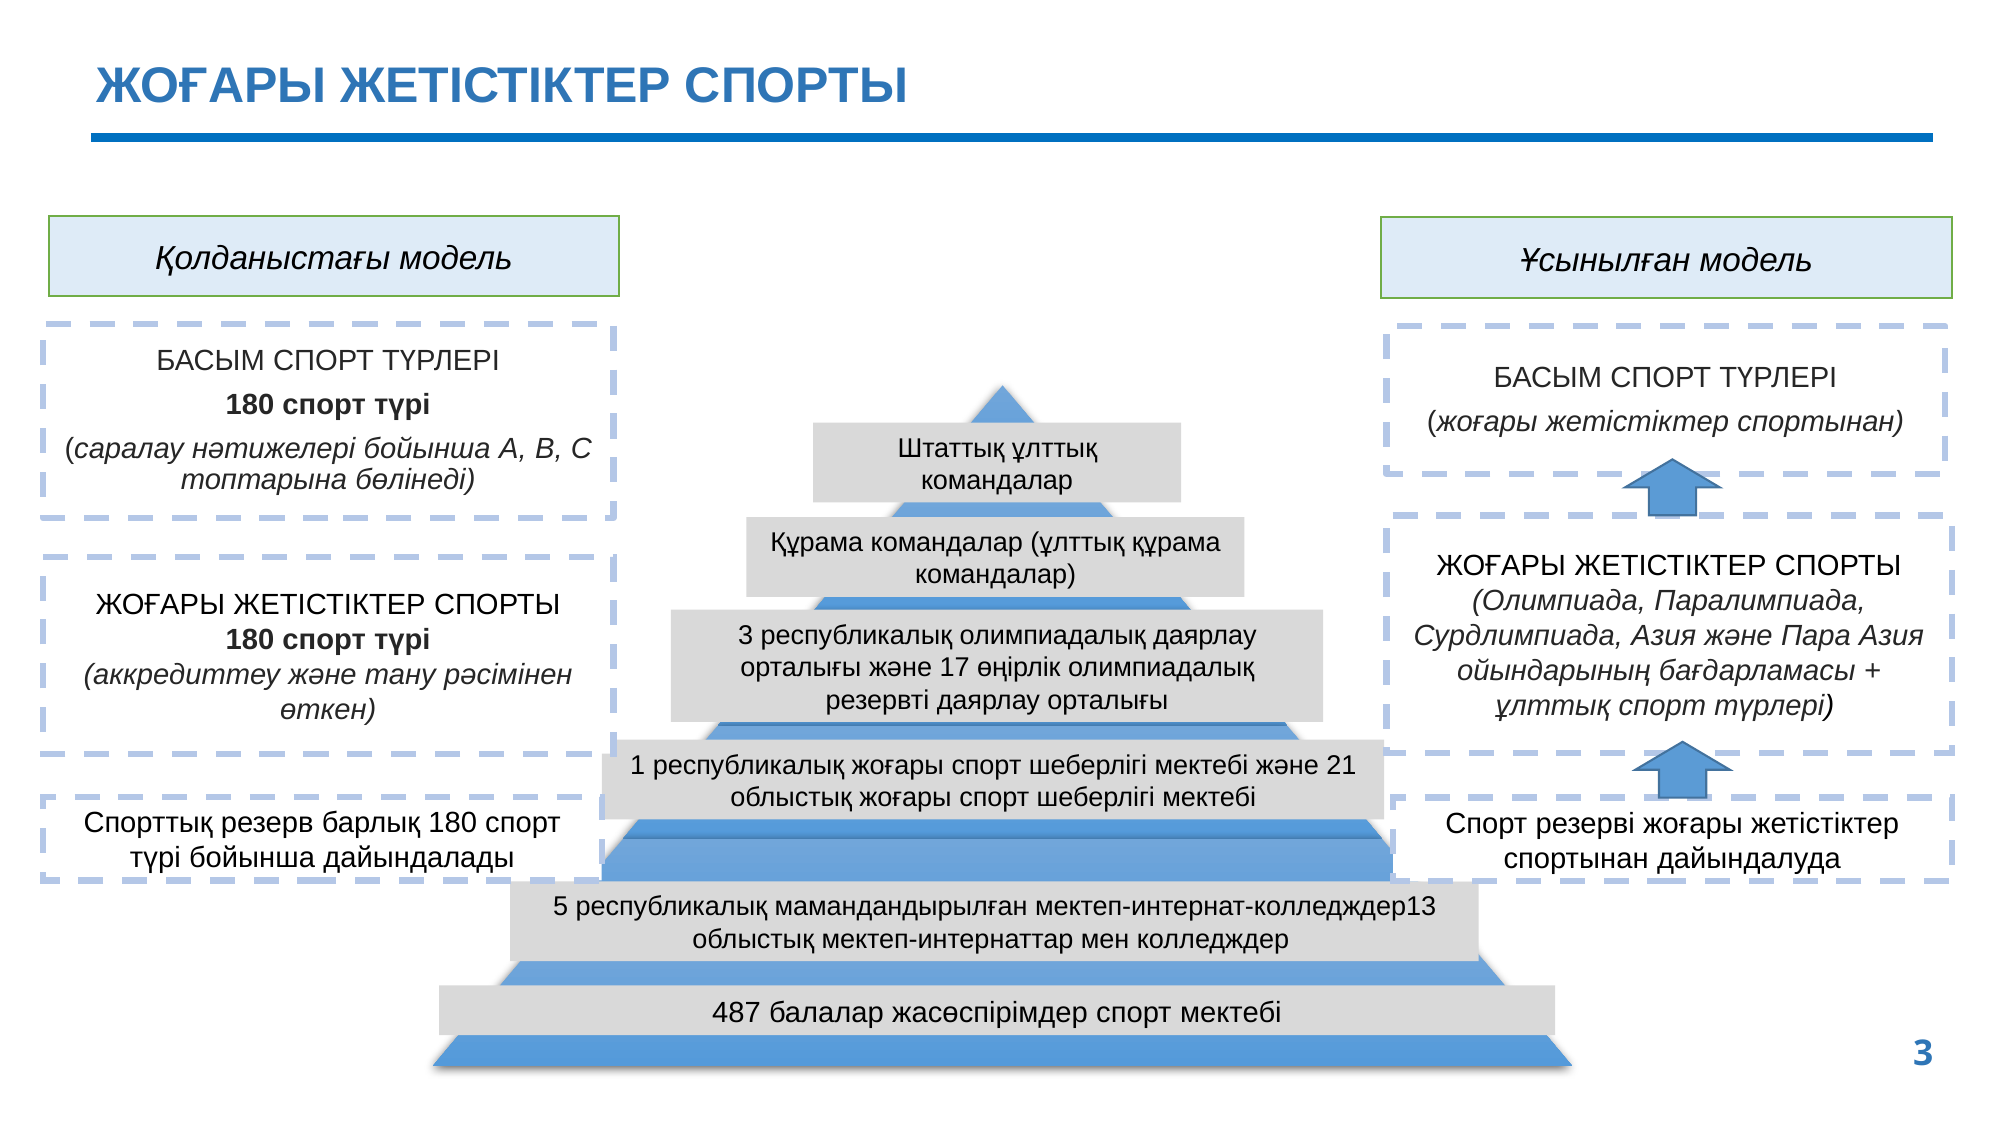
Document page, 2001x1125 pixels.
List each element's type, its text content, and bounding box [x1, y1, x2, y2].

text_box [1621, 458, 1724, 517]
text_box Қолданыстағы модель [48, 215, 620, 297]
text_box БАСЫМ СПОРТ ТҮРЛЕРІ (жоғары жетістіктер спортынан) [1386, 326, 1946, 474]
text_box ЖОҒАРЫ ЖЕТІСТІКТЕР СПОРТЫ 180 спорт түрі (аккредиттеу және тану рәсімінен өткен) [42, 556, 432, 755]
text_box 3 [1766, 1012, 1934, 1073]
text_box Спорт резерві жоғары жетістіктер спортынан дайындалуда [1573, 797, 1953, 882]
text_box [1631, 740, 1734, 799]
text_box ЖОҒАРЫ ЖЕТІСТІКТЕР СПОРТЫ (Олимпиада, Паралимпиада, Сурдлимпиада, Азия және Пара Азия ойындарының бағдарламасы + ұлттық спорт түрлері) [1573, 515, 1953, 754]
text_box Спорттық резерв барлық 180 спорт түрі бойынша дайындалады [42, 796, 432, 881]
text_box ЖОҒАРЫ ЖЕТІСТІКТЕР СПОРТЫ [81, 45, 924, 121]
text_box Ұсынылған модель [1380, 216, 1953, 299]
text_box БАСЫМ СПОРТ ТҮРЛЕРІ 180 спорт түрі (саралау нәтижелері бойынша A, B, C топтарына бөлінеді) [43, 323, 614, 519]
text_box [432, 385, 1573, 1066]
